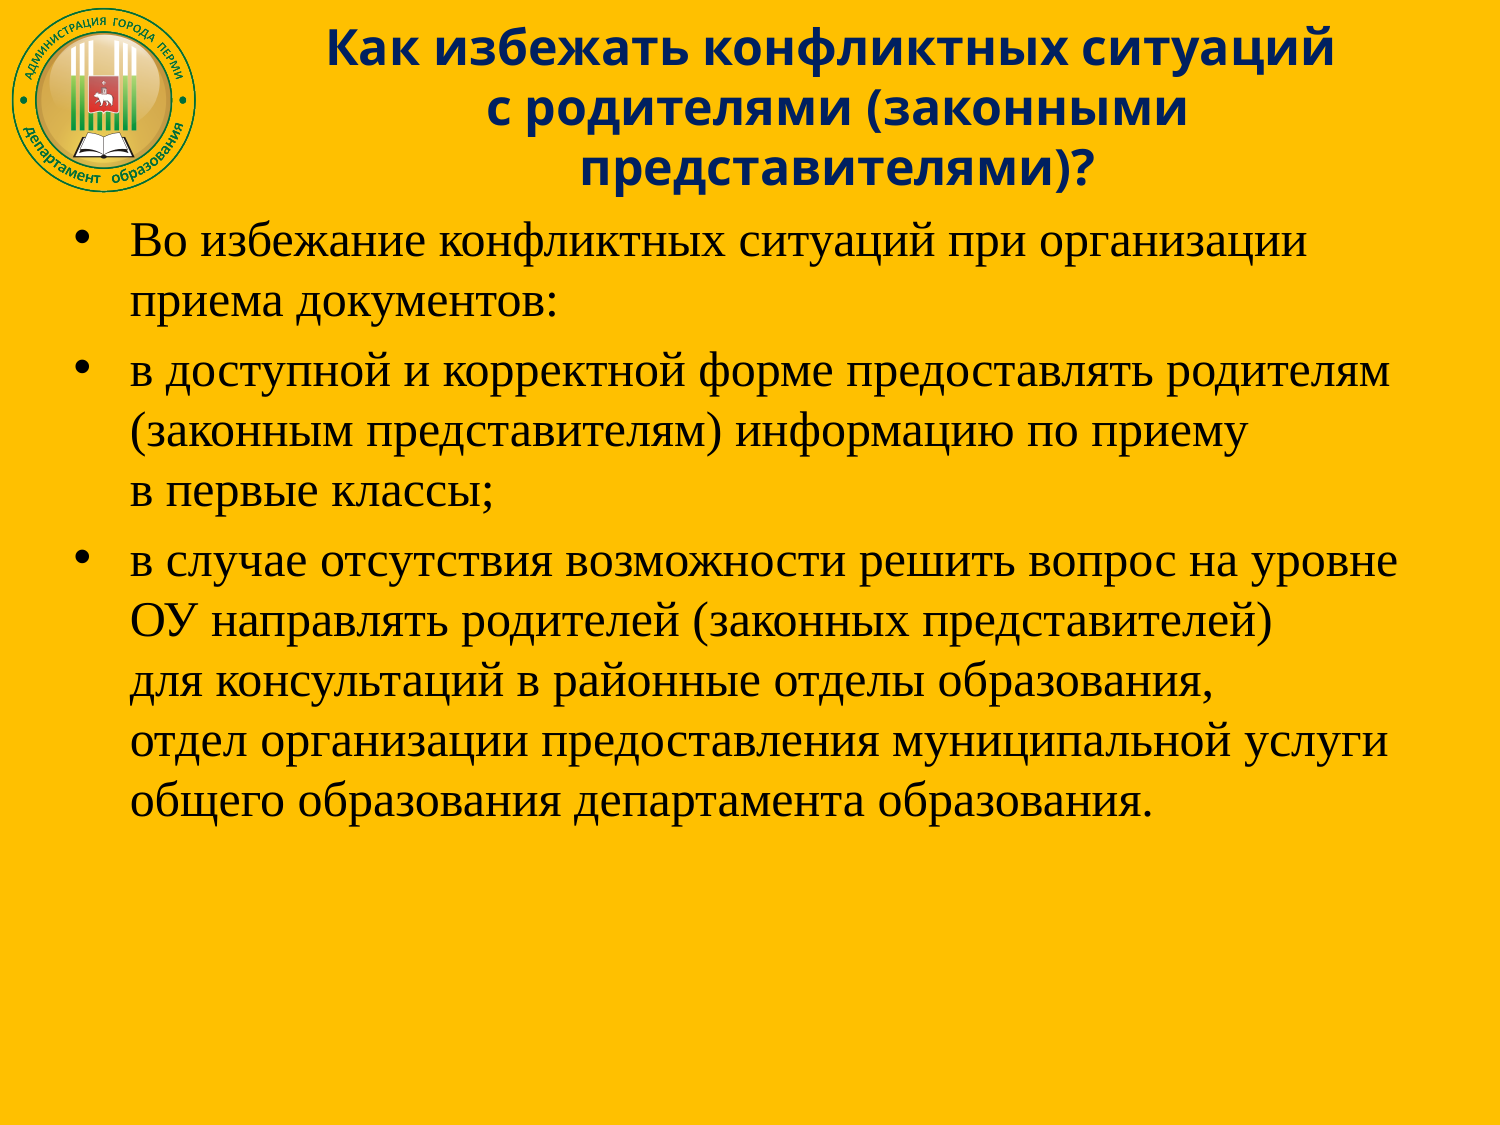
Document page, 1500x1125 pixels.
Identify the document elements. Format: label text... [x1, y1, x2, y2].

title Как избежать конфликтных ситуаций с родителями (законными представителями)? [222, 34, 1454, 176]
picture [0, 0, 206, 200]
list Во избежание конфликтных ситуаций при организации приема документов: в доступной и корректной форме предоставлять родителям (законным представителям) информацию по приему в первые классы; в случае отсутствия возможности решить вопрос на уровне ОУ направлять родителей (законных представителей) для консультаций в районные отделы образования, отдел организации предоставления муниципальной услуги общего образования департамента образования. [58, 198, 1454, 985]
